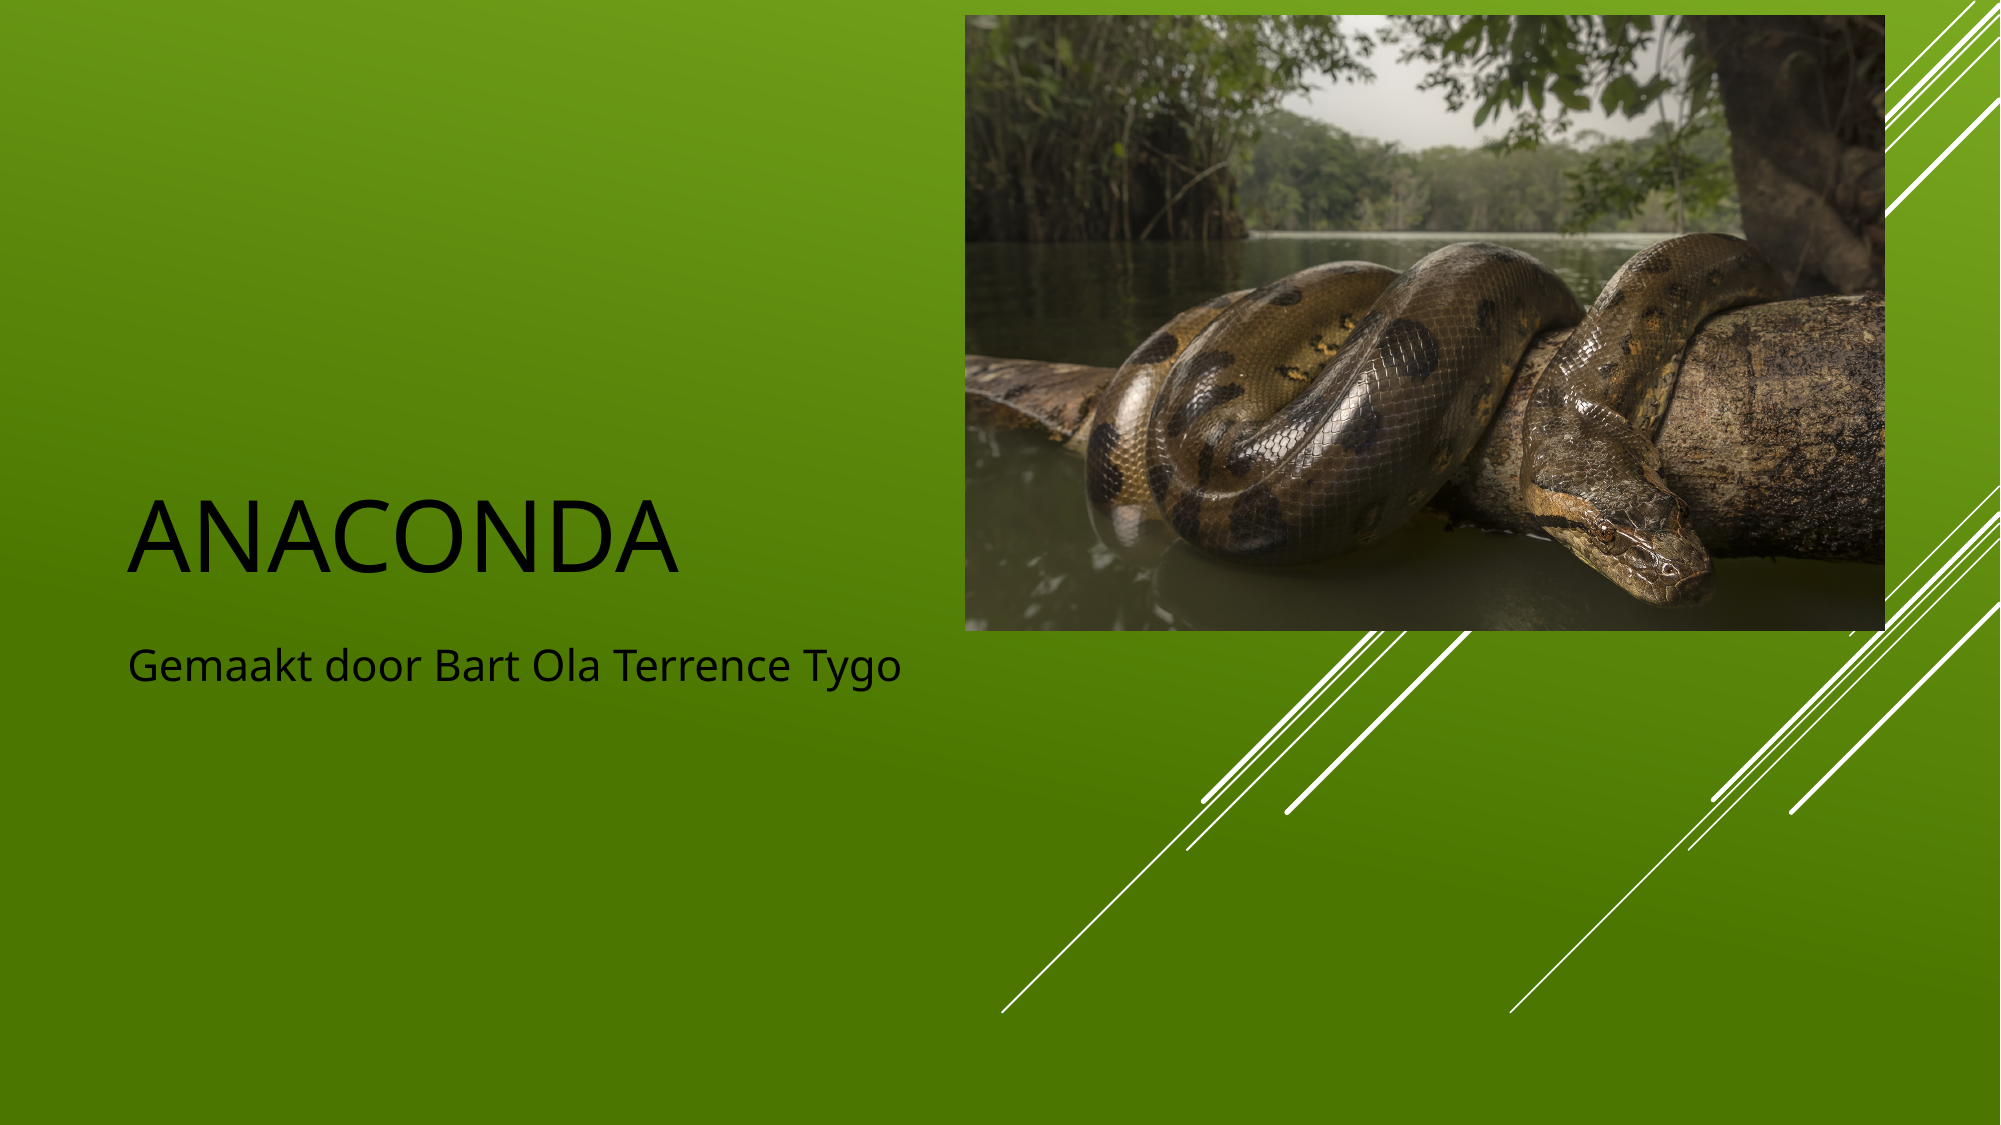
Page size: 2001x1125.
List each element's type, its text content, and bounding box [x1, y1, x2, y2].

picture [964, 15, 1885, 631]
subtitle Gemaakt door Bart Ola Terrence Tygo [112, 630, 1163, 950]
title anaconda [112, 112, 964, 600]
